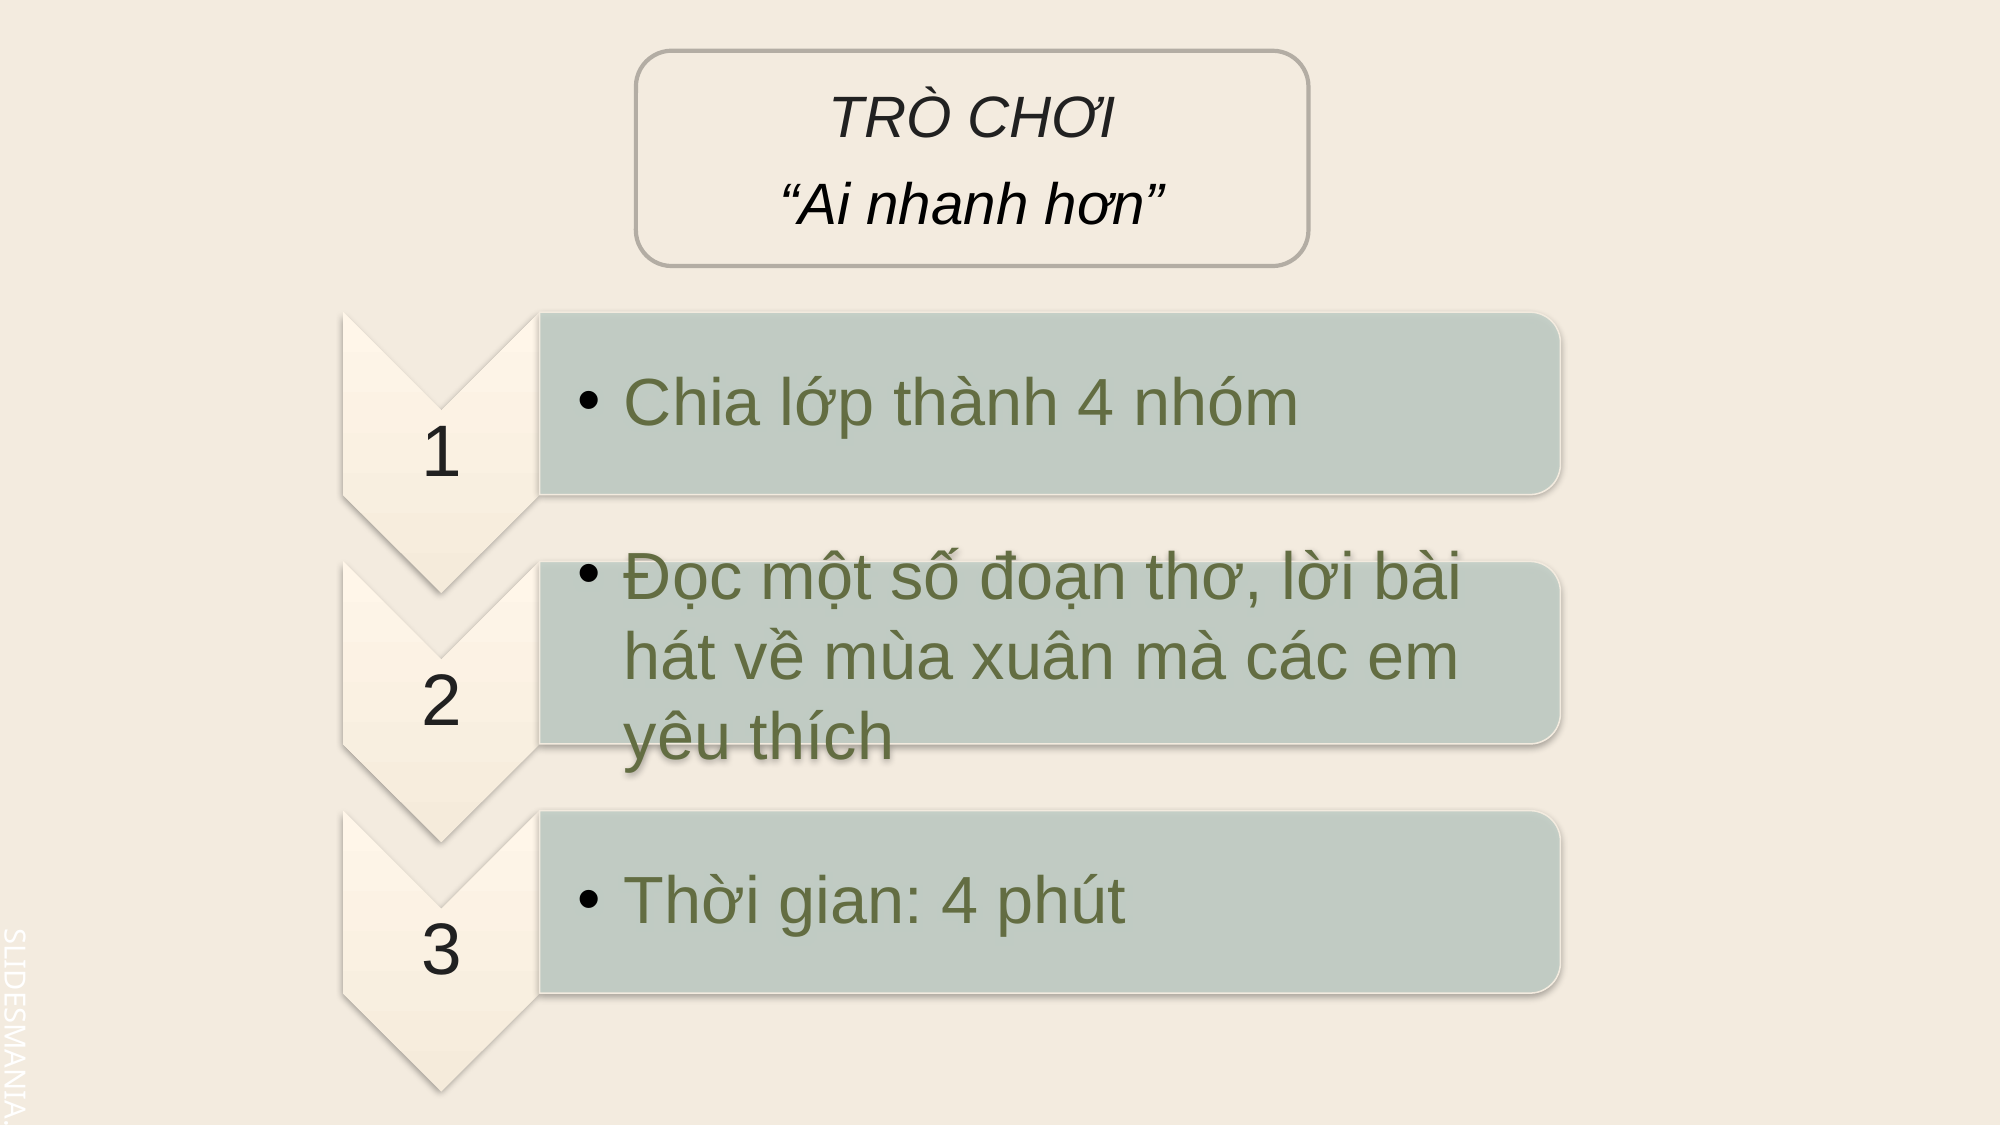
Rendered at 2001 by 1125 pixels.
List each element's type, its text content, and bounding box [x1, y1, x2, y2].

text_box [633, 48, 1311, 269]
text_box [342, 311, 1561, 1092]
text_box TRÒ CHƠI “Ai nhanh hơn” [698, 71, 1246, 244]
